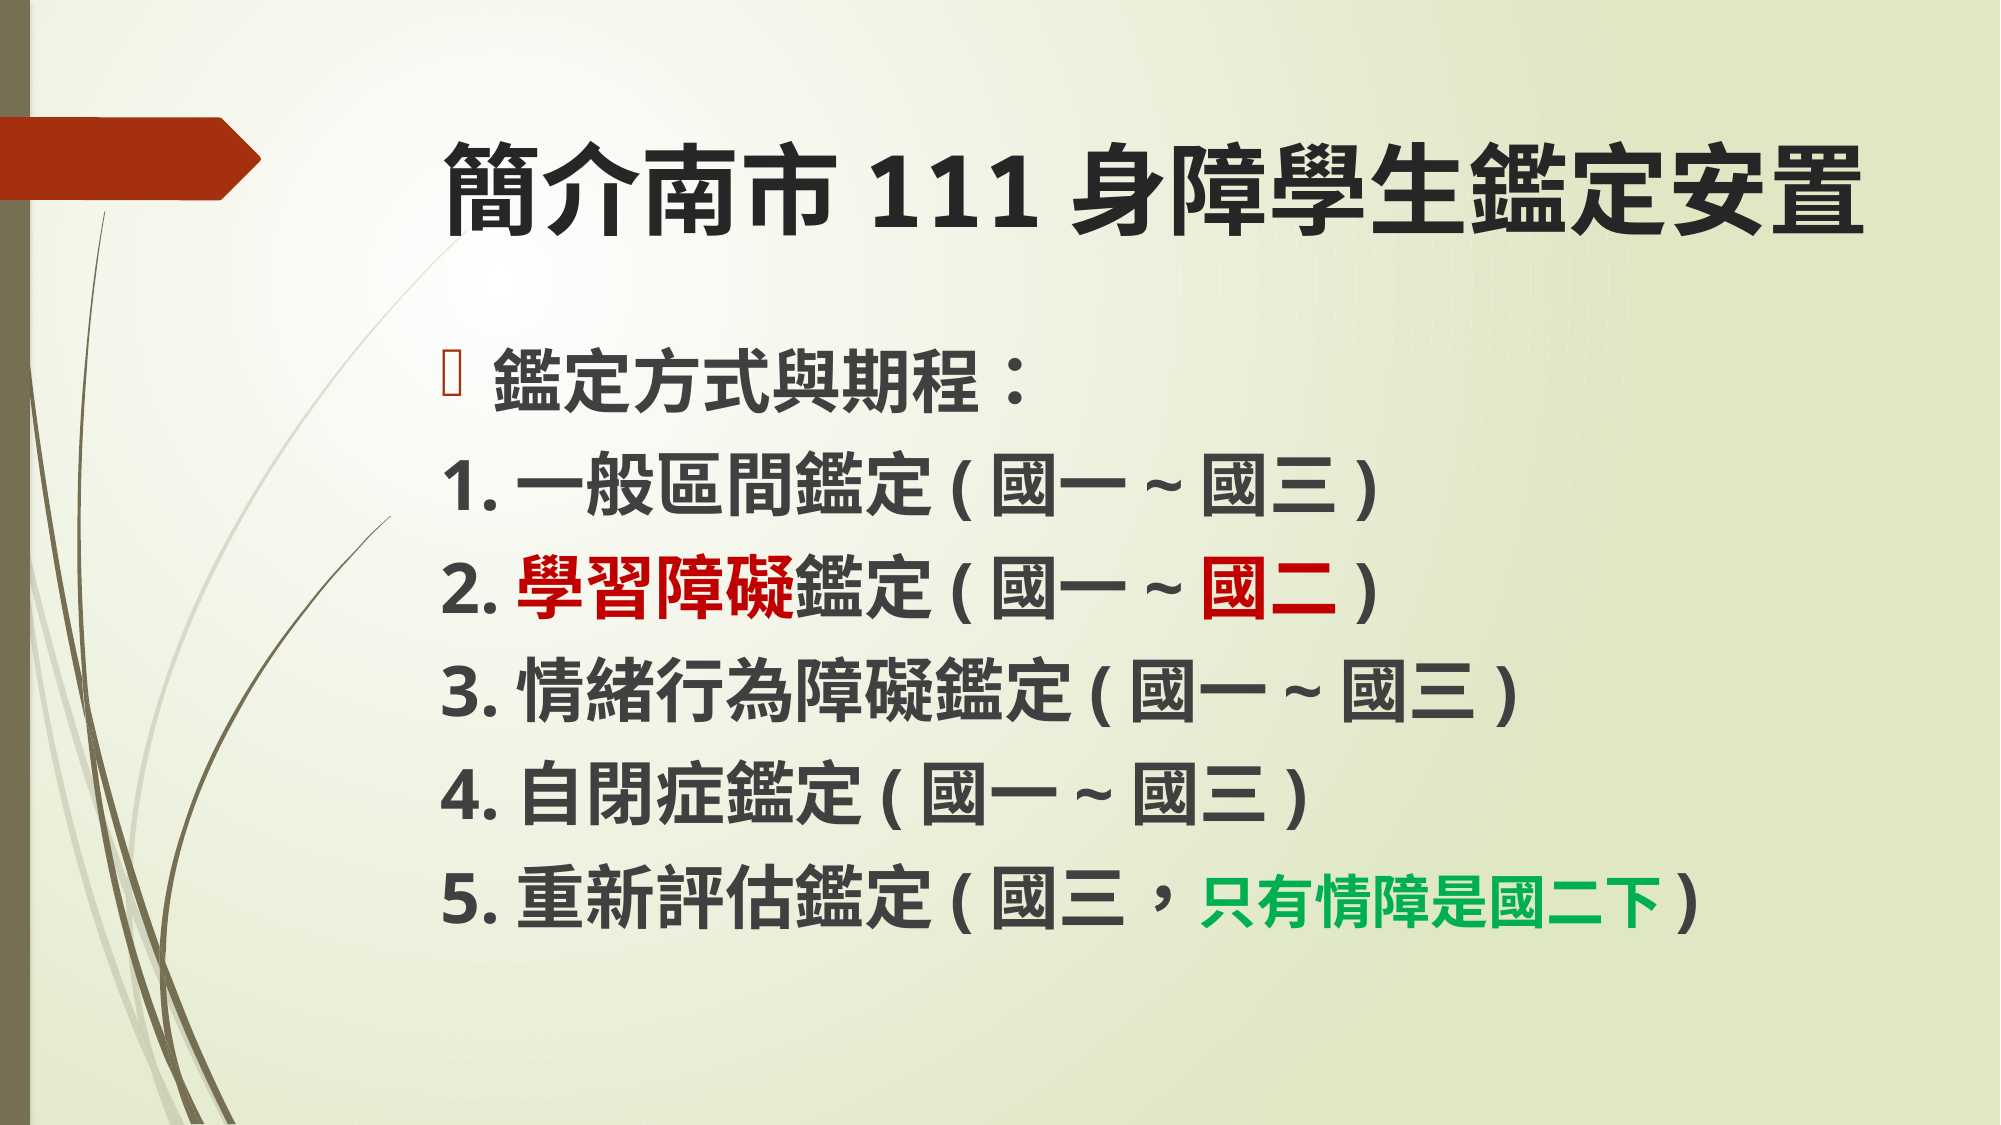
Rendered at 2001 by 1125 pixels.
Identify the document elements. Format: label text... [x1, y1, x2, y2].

list 鑑定方式與期程： 1.一般區間鑑定(國一~國三) 2.學習障礙鑑定(國一~國二) 3.情緒行為障礙鑑定(國一~國三) 4.自閉症鑑定(國一~國三) 5.重新評估鑑定(國三，只有情障是國二下) [425, 330, 1888, 951]
title 簡介南市111身障學生鑑定安置 [425, 120, 1888, 330]
